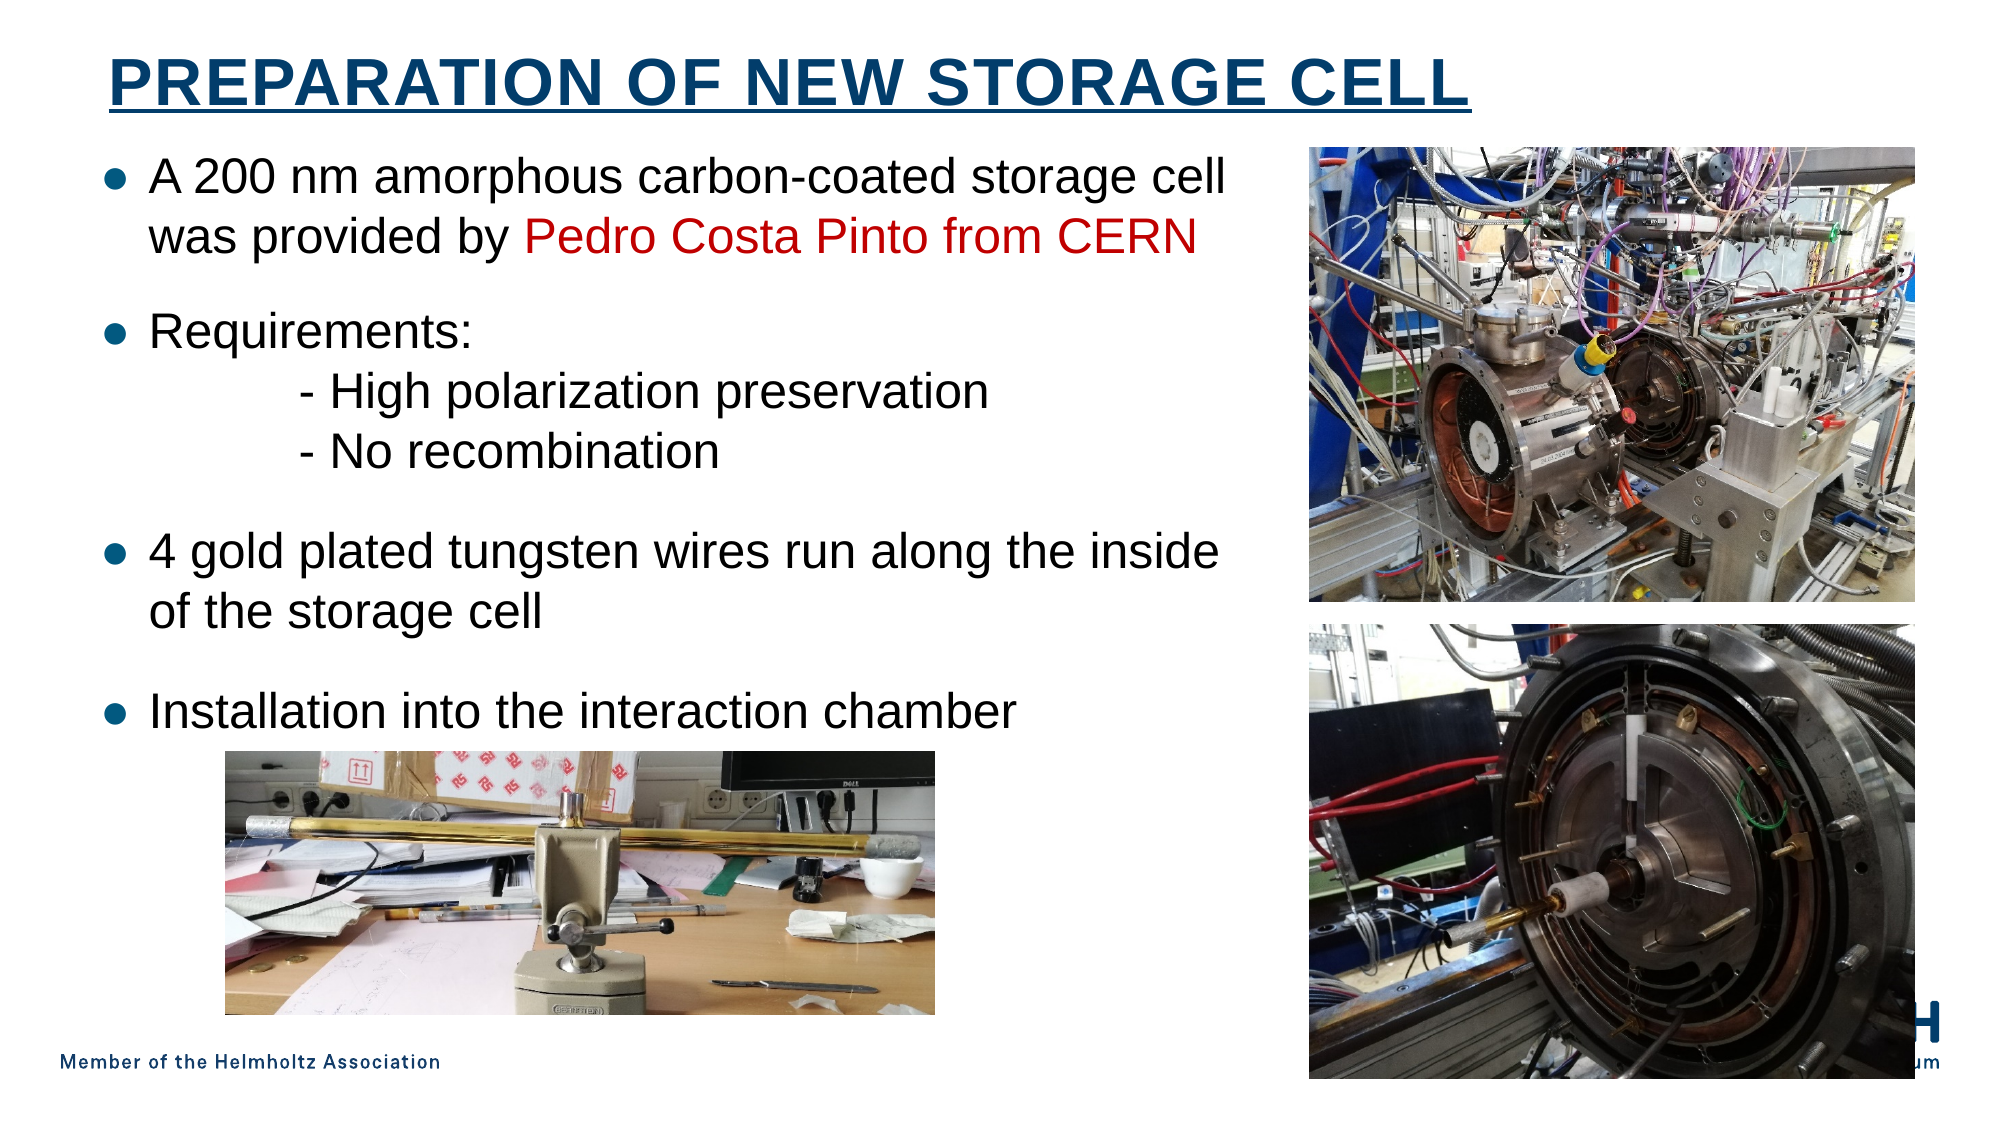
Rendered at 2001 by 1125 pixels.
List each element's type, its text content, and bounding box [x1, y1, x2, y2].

picture [225, 751, 935, 1015]
picture [1308, 624, 1915, 1079]
text_box ● ● ● ● [85, 136, 132, 792]
text_box A 200 nm amorphous carbon-coated storage cell was provided by Pedro Costa Pinto from CERN Requirements: - High polarization preservation - No recombination 4 gold plated tungsten wires run along the inside of the storage cell Installation into the interaction chamber [133, 225, 1254, 747]
picture [1308, 147, 1915, 602]
title Preparation of new Storage Cell [108, 27, 1804, 225]
